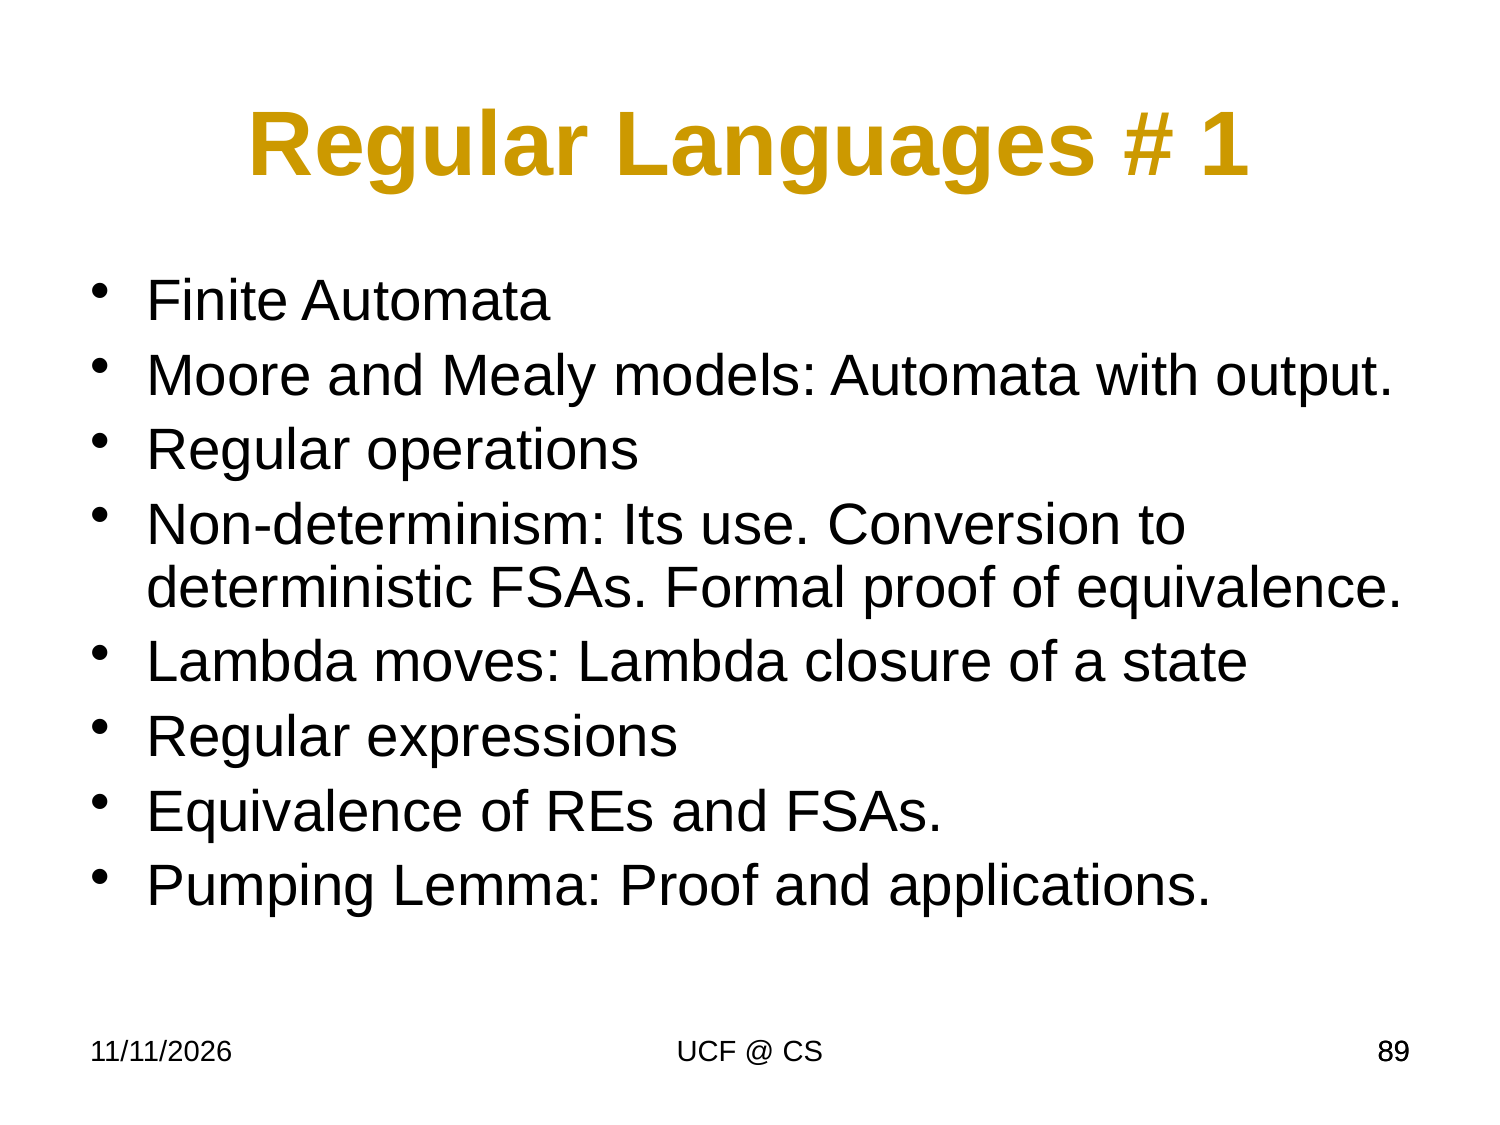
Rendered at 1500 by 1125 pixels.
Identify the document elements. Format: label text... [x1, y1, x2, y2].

title Regular Languages # 1 [75, 45, 1425, 233]
list Finite Automata Moore and Mealy models: Automata with output. Regular operations Non-determinism: Its use. Conversion to deterministic FSAs. Formal proof of equivalence. Lambda moves: Lambda closure of a state Regular expressions Equivalence of REs and FSAs. Pumping Lemma: Proof and applications. [75, 262, 1425, 1005]
text_box 89 [1074, 1024, 1425, 1103]
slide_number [74, 1024, 426, 1103]
footer UCF @ CS [512, 1024, 988, 1103]
